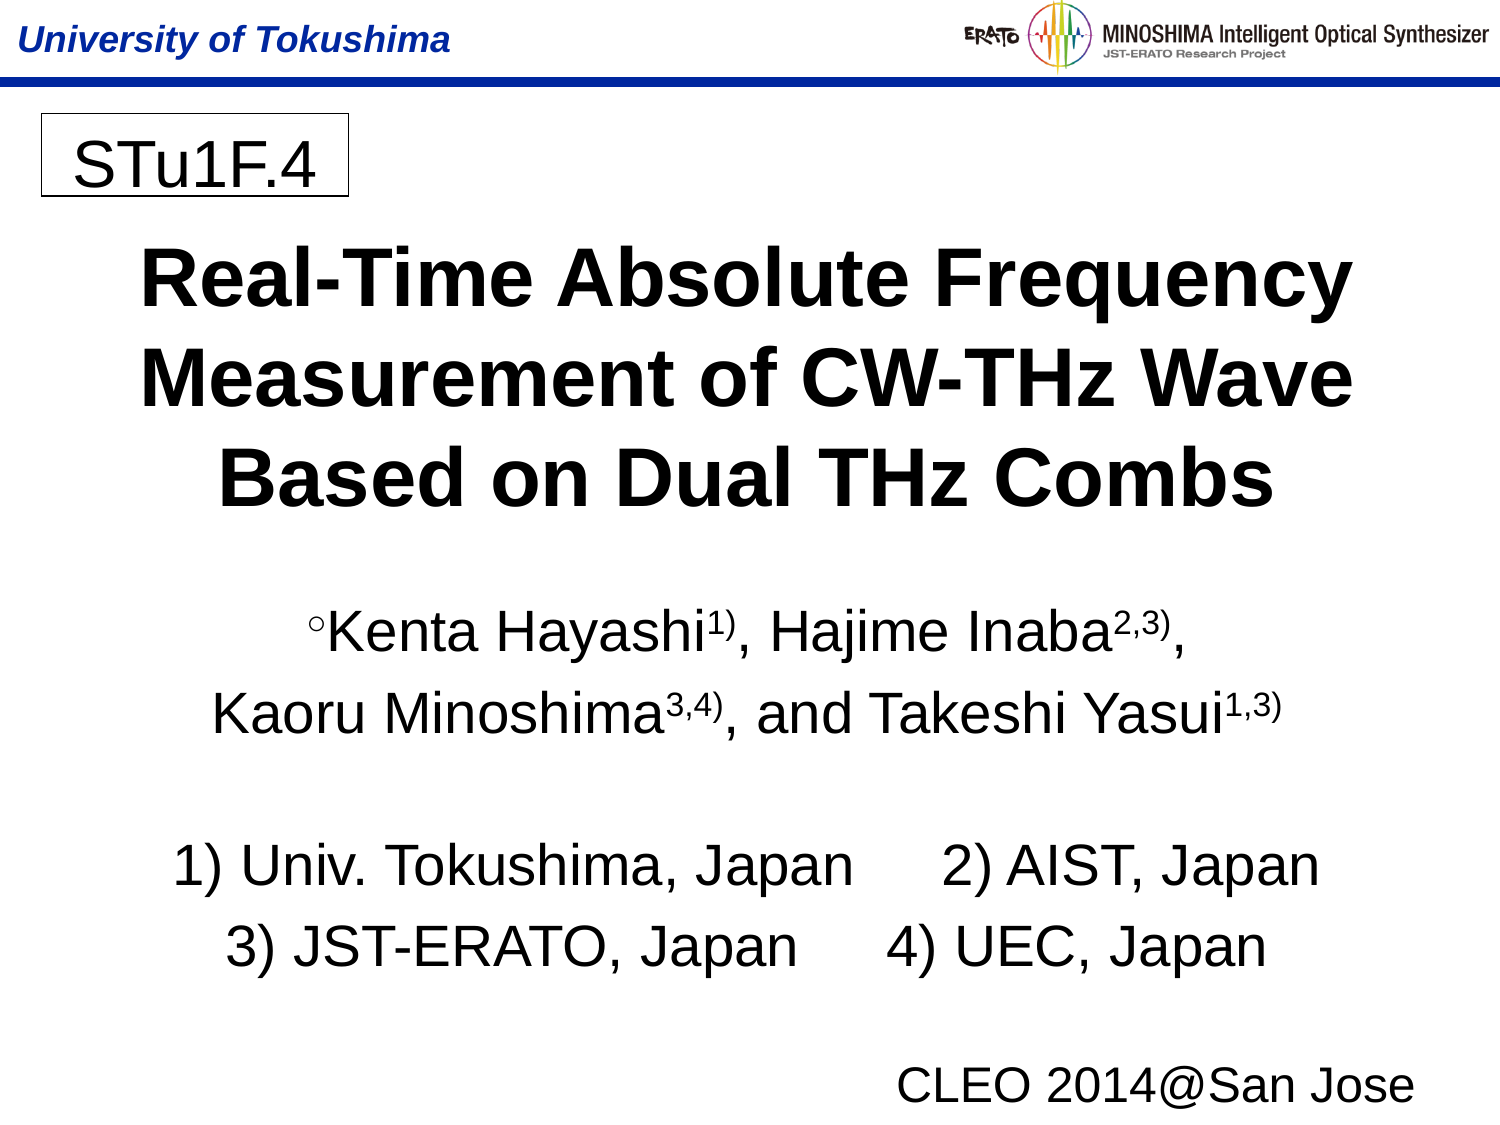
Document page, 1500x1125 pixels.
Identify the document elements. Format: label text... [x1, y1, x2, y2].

title Real-Time Absolute Frequency Measurement of CW-THz Wave Based on Dual THz Combs [23, 184, 1471, 563]
text_box STu1F.4 [41, 113, 349, 197]
picture [958, 0, 1495, 86]
subtitle ○Kenta Hayashi1), Hajime Inaba2,3), Kaoru Minoshima3,4), and Takeshi Yasui1,3) 1) Univ. Tokushima, Japan 2) AIST, Japan 3) JST-ERATO, Japan 4) UEC, Japan [5, 585, 1489, 1000]
text_box CLEO 2014@San Jose [879, 1045, 1495, 1120]
